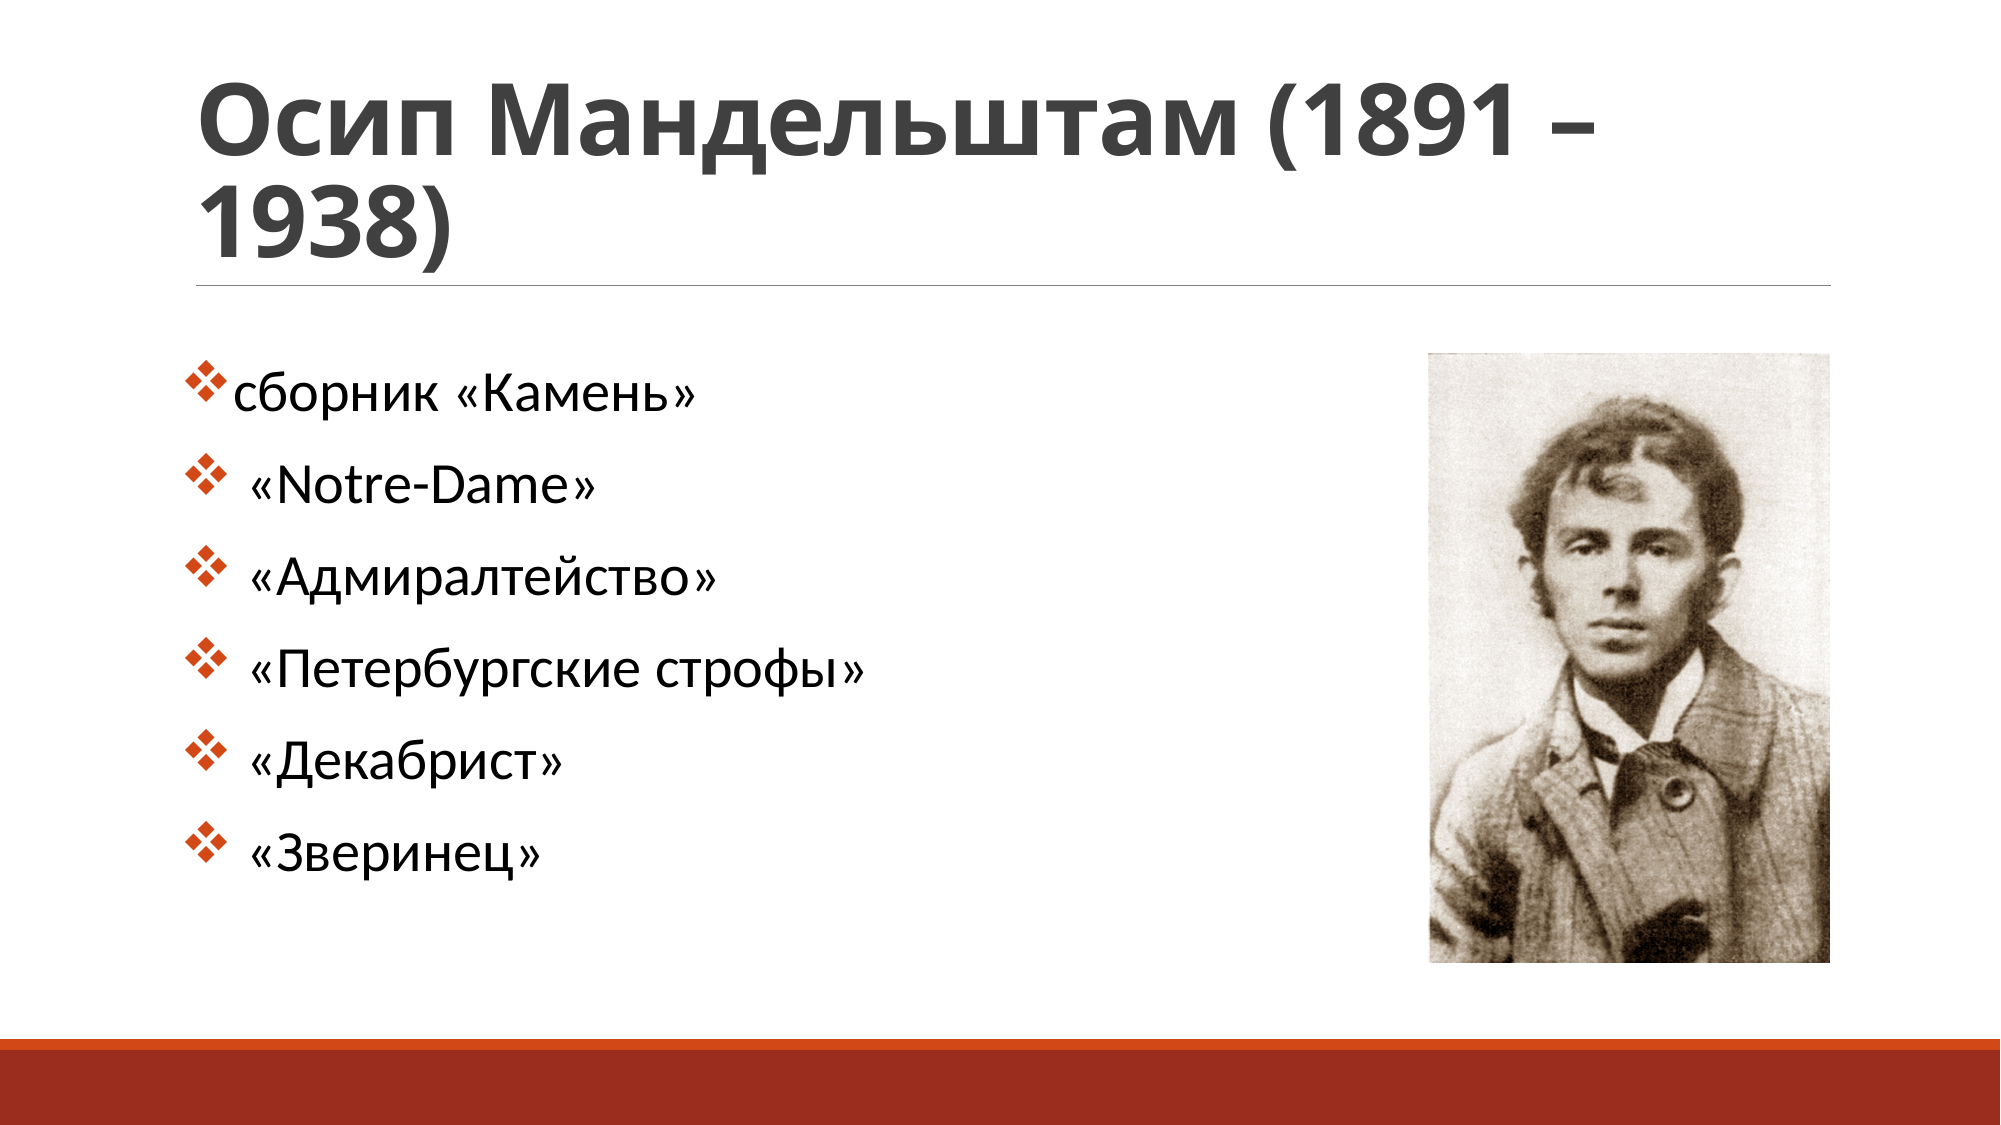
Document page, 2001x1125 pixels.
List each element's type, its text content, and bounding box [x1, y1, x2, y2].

title Осип Мандельштам (1891 – 1938) [180, 47, 1830, 285]
picture [1427, 352, 1831, 963]
list сборник «Камень» «Notre-Dame» «Адмиралтейство» «Петербургские строфы» «Декабрист» «Зверинец» [180, 353, 1830, 1014]
